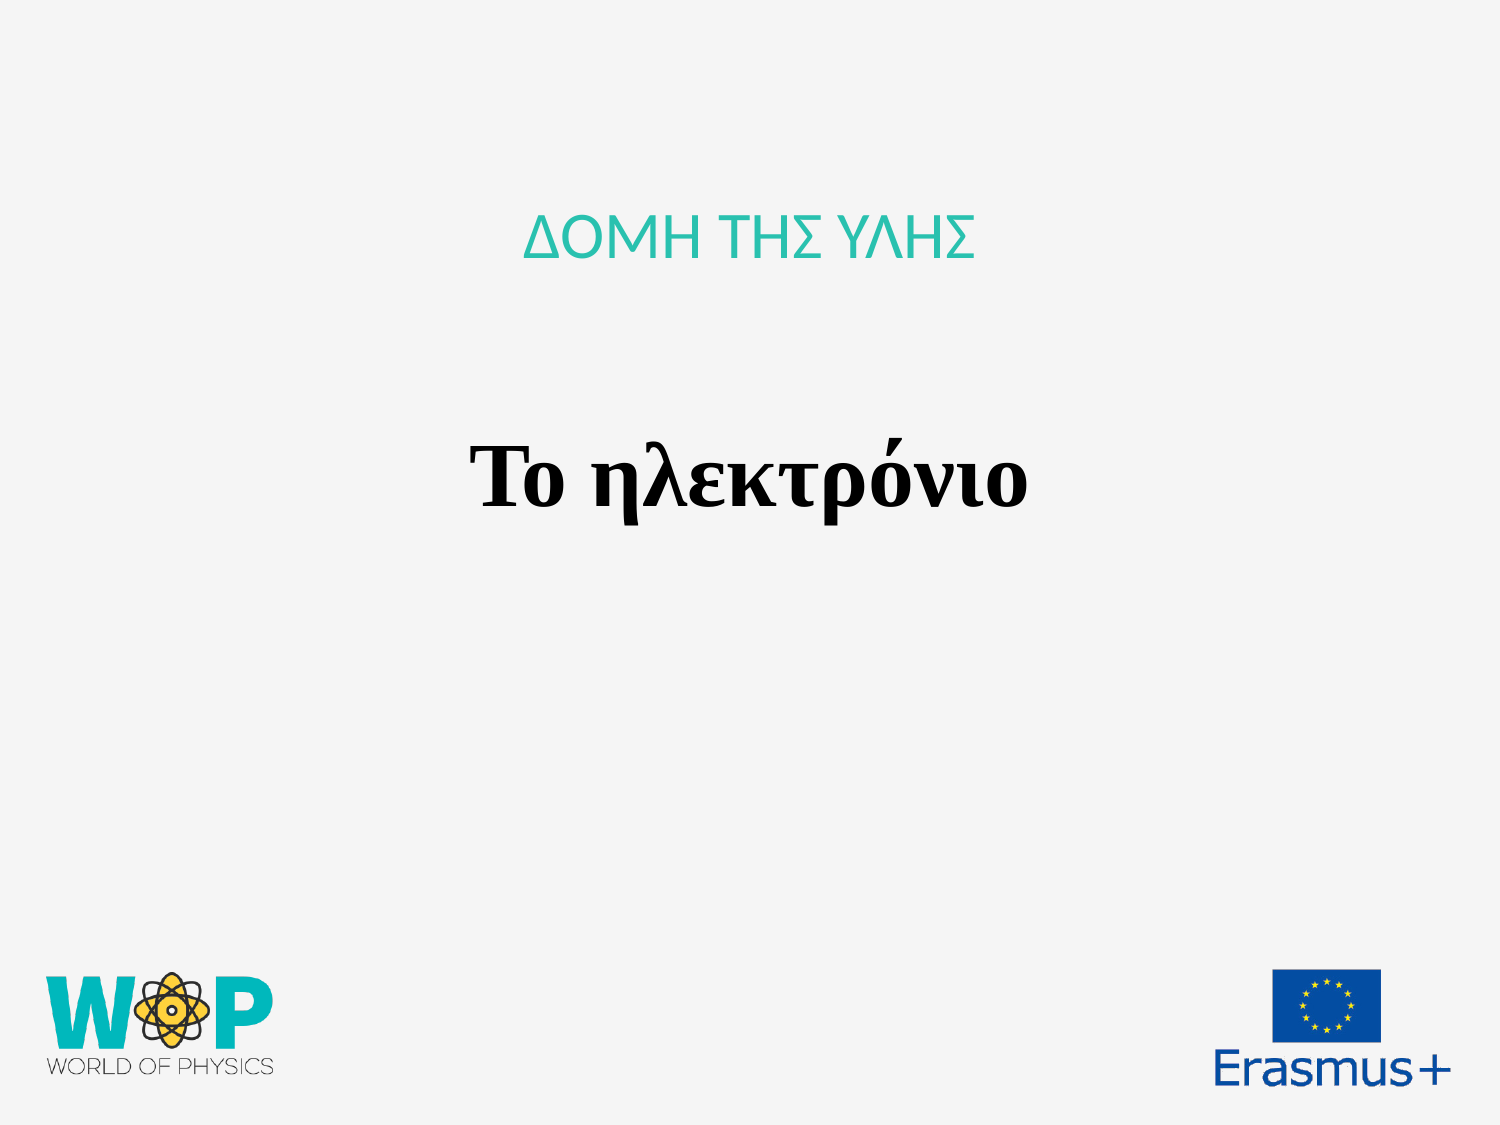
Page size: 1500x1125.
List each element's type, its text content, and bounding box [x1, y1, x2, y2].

picture [1206, 948, 1455, 1089]
subtitle ΔΟΜΗ ΤΗΣ ΥΛΗΣ [225, 184, 1275, 303]
picture [46, 972, 274, 1076]
title Το ηλεκτρόνιο [112, 349, 1388, 591]
